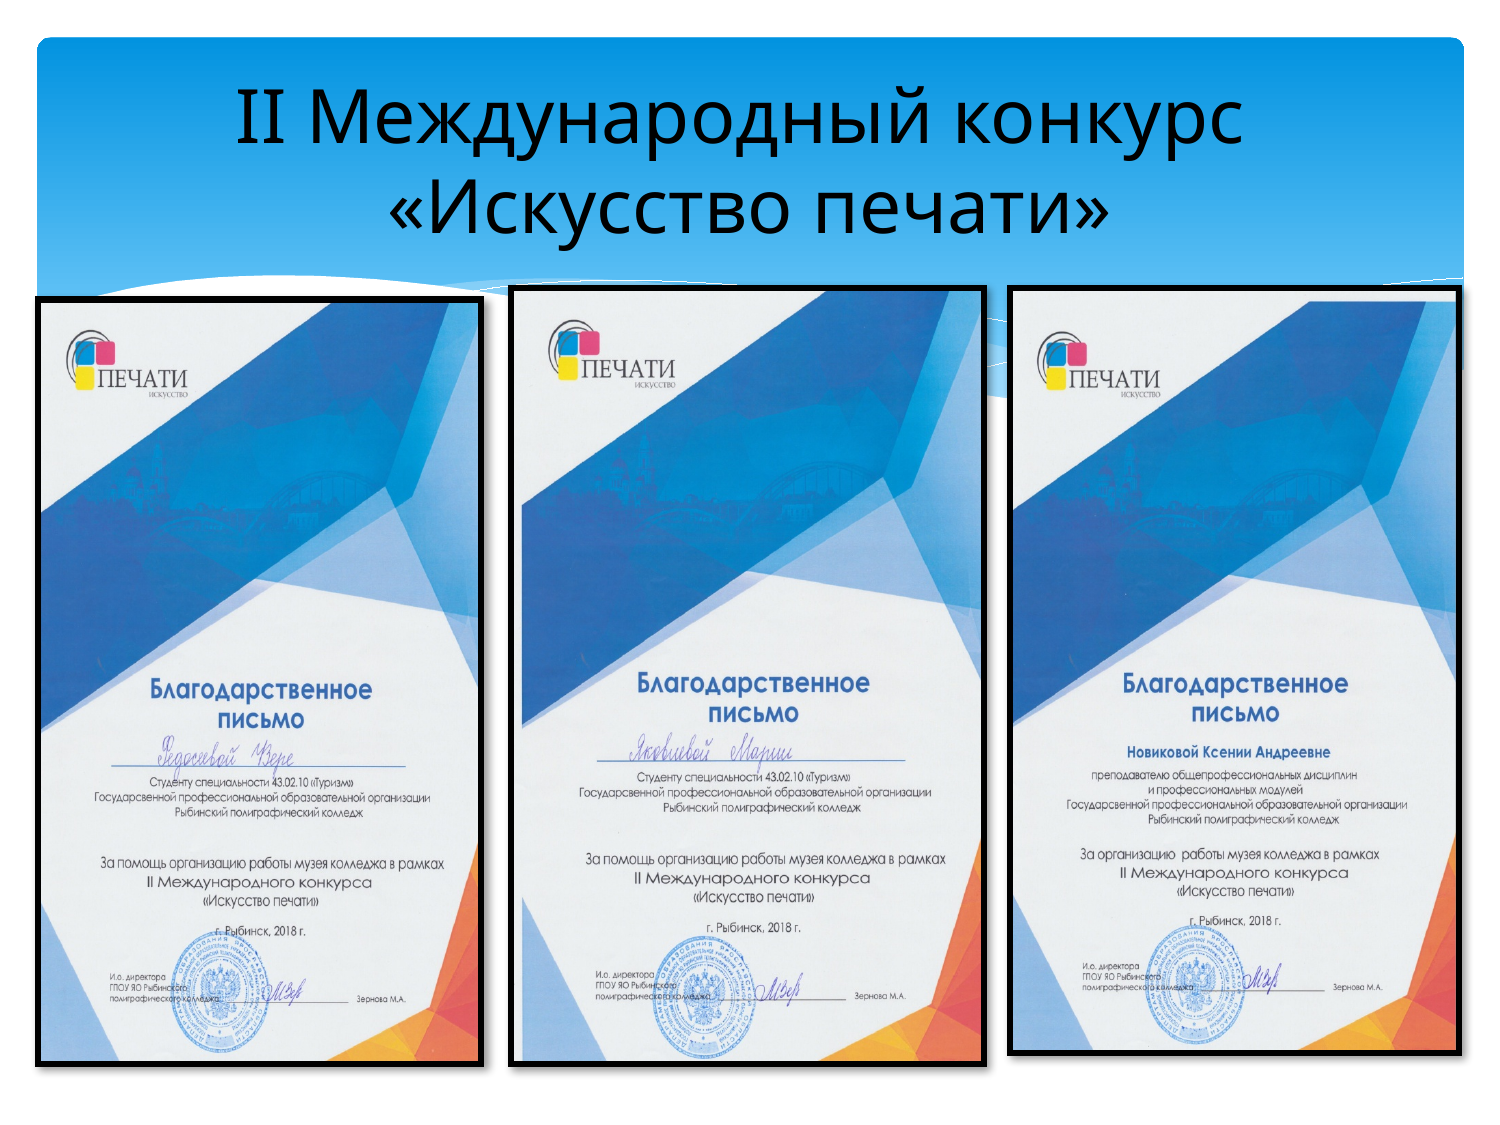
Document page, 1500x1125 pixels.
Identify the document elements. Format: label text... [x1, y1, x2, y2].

picture [40, 302, 479, 1062]
picture [513, 290, 982, 1062]
title II Международный конкурс «Искусство печати» [75, 55, 1425, 261]
picture [1012, 291, 1456, 1050]
